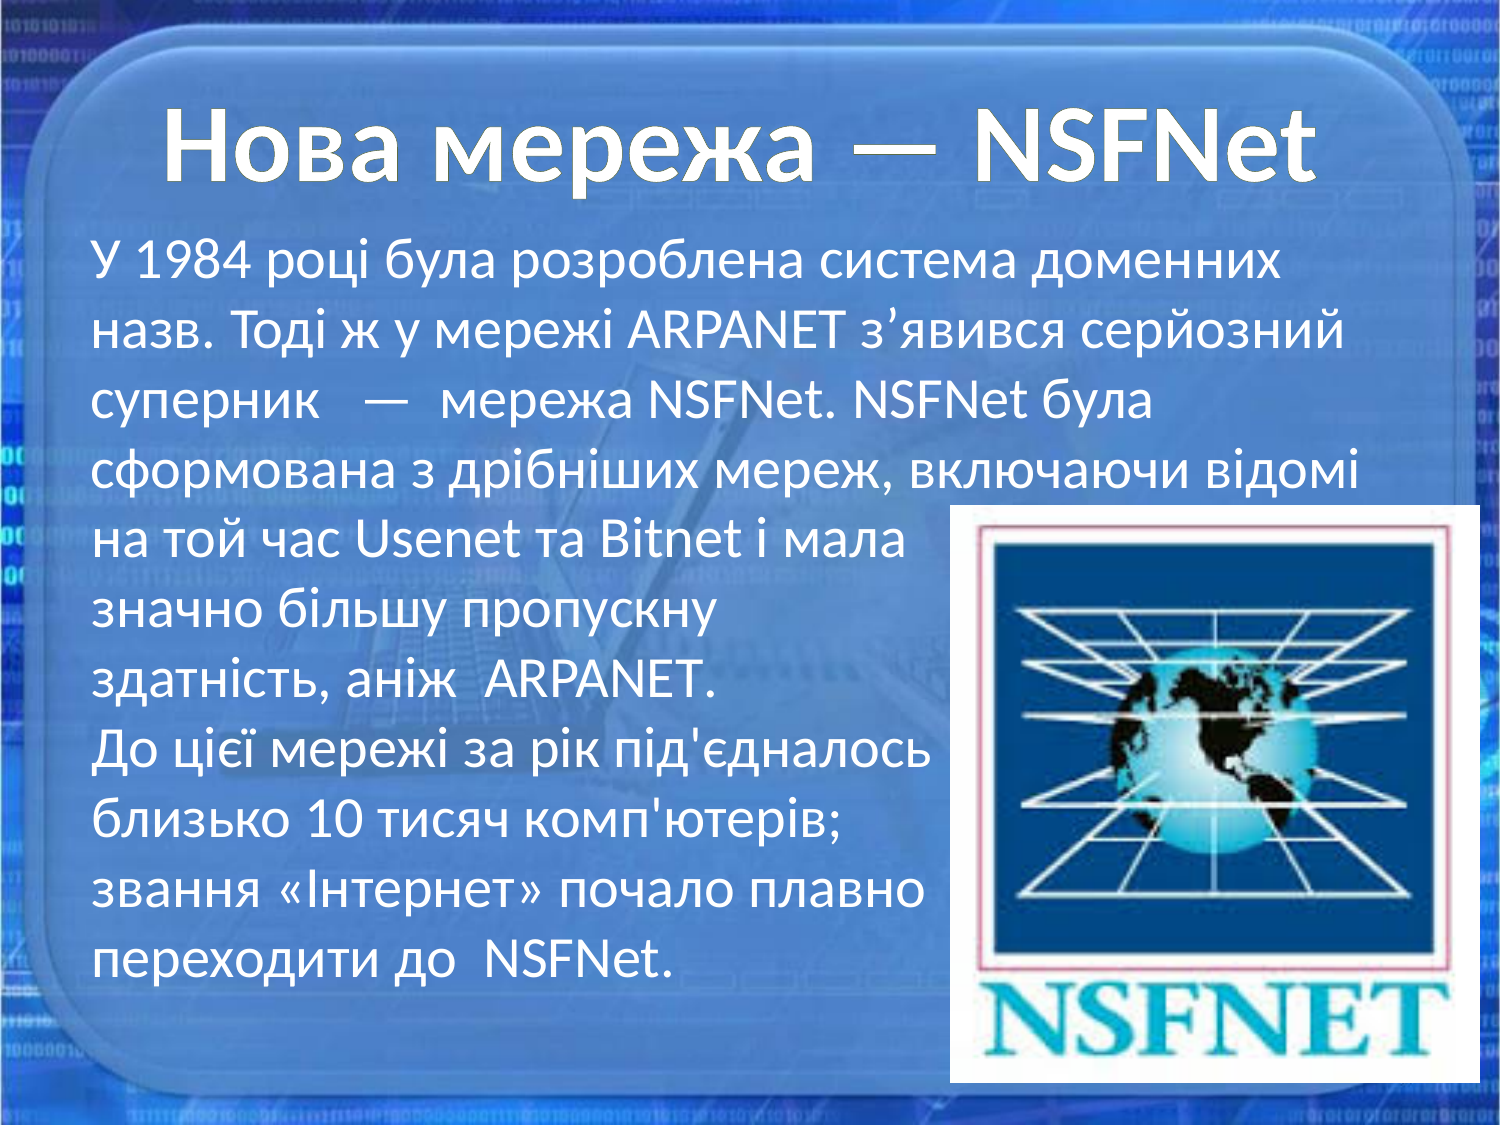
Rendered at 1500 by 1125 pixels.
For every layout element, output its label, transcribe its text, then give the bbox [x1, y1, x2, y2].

text_box на той час Usenet та Bitnet і мала значно більшу пропускну здатність, аніж ARPANET. До цієї мережі за рік під'єдналось близько 10 тисяч комп'ютерів; звання «Інтернет» почало плавно переходити до NSFNet. [76, 491, 963, 997]
list У 1984 році була розроблена система доменних назв. Тоді ж у мережі ARPANET з’явився серйозний суперник — мережа NSFNet. NSFNet була сформована з дрібніших мереж, включаючи відомі [75, 212, 1425, 506]
picture [0, 0, 1500, 1125]
title Нова мережа — NSFNet [64, 42, 1415, 231]
